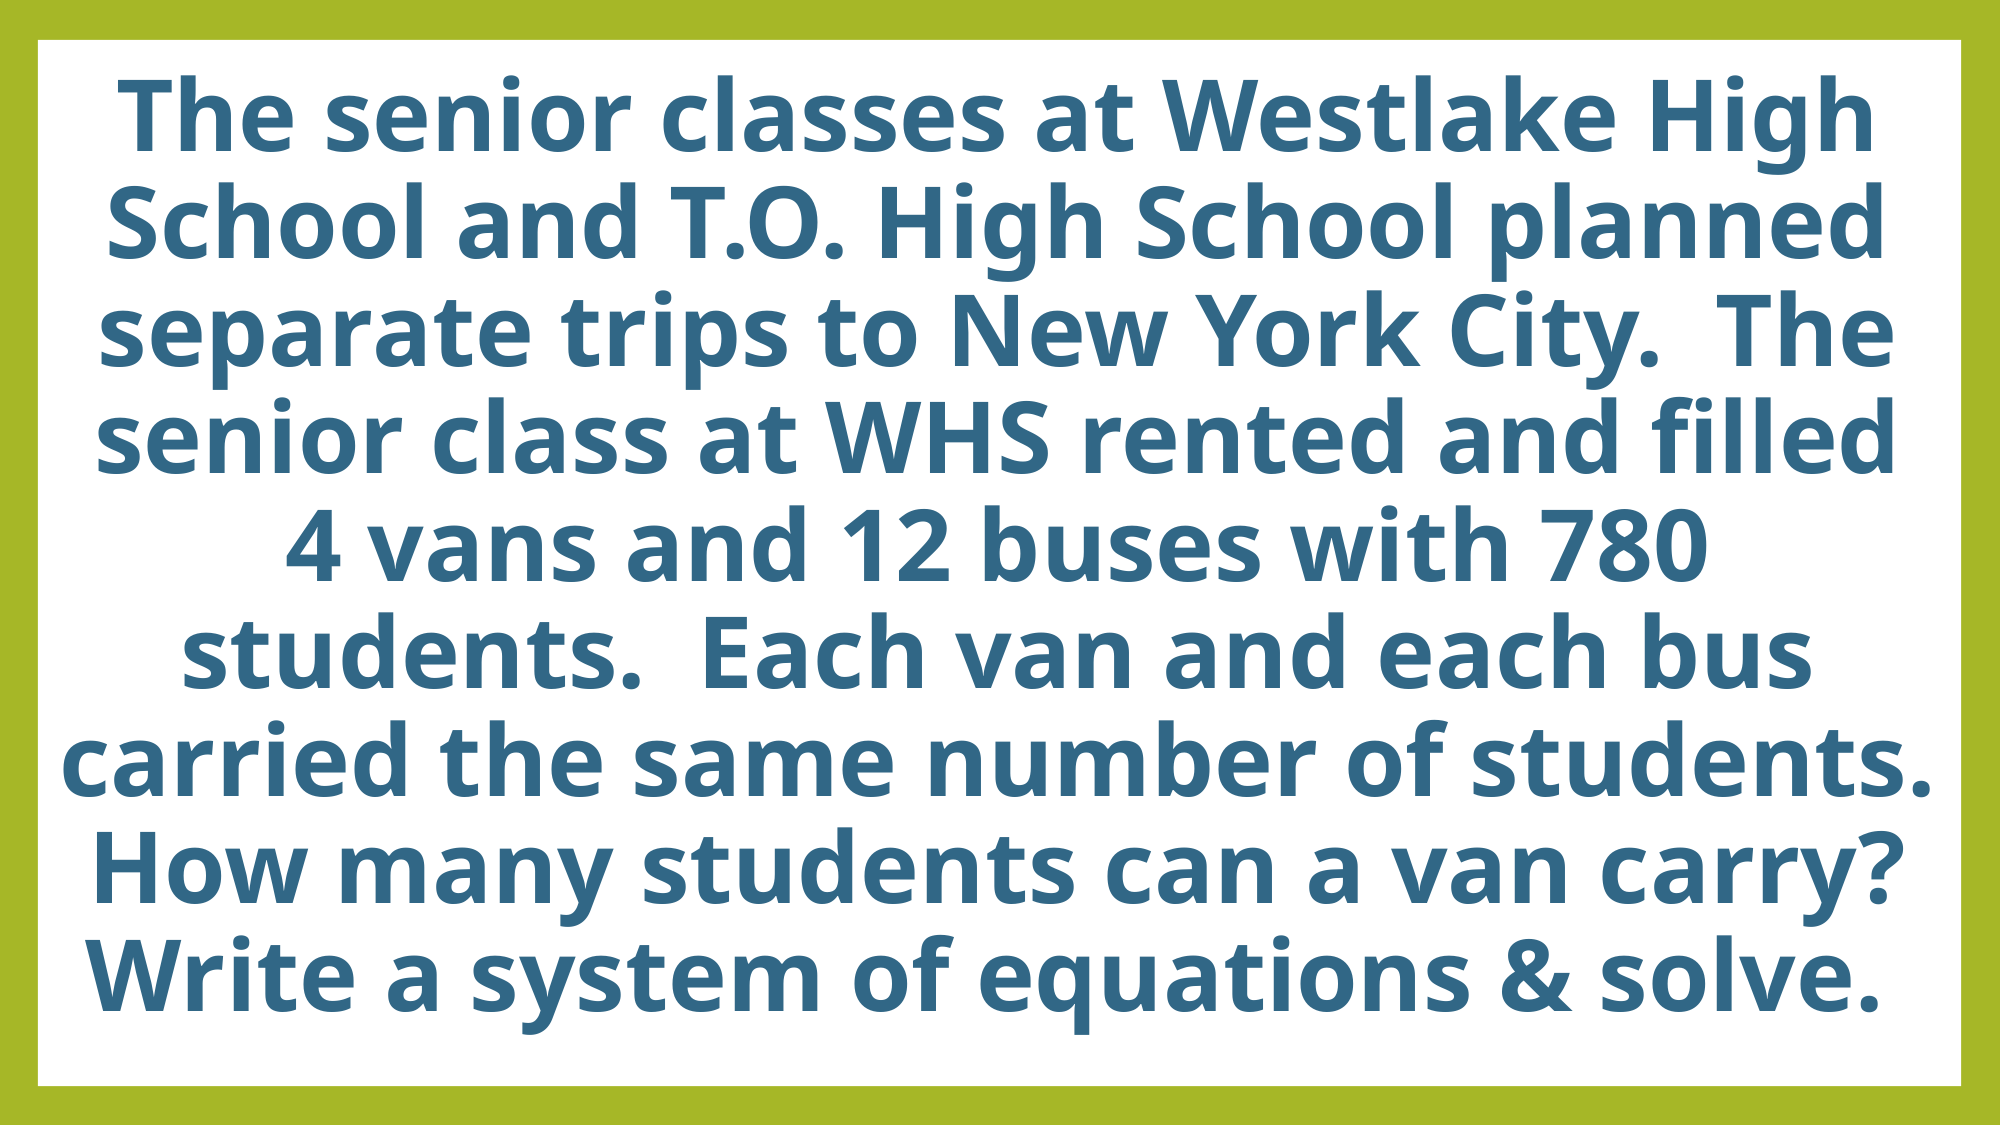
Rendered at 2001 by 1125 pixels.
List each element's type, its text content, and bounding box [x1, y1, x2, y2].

title The senior classes at Westlake High School and T.O. High School planned separate trips to New York City. The senior class at WHS rented and filled 4 vans and 12 buses with 780 students. Each van and each bus carried the same number of students. How many students can a van carry? Write a system of equations & solve. [42, 23, 1954, 1074]
